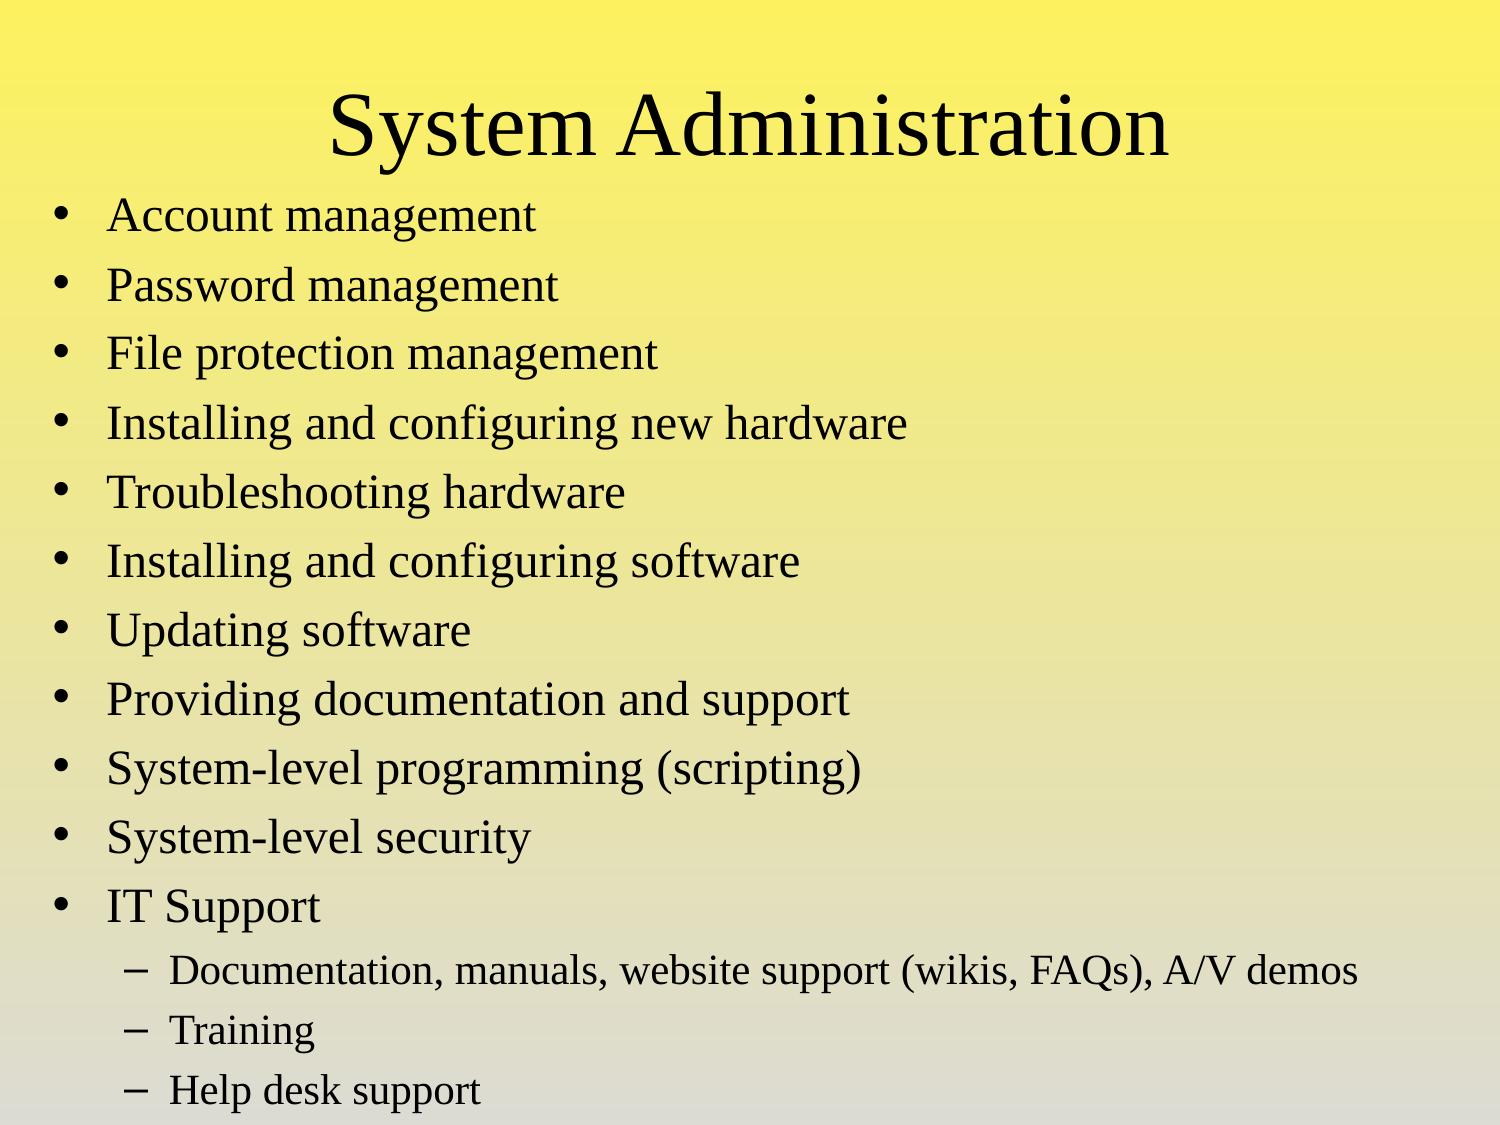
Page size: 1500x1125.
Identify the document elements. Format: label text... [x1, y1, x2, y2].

list Account management Password management File protection management Installing and configuring new hardware Troubleshooting hardware Installing and configuring software Updating software Providing documentation and support System-level programming (scripting) System-level security IT Support Documentation, manuals, website support (wikis, FAQs), A/V demos Training Help desk support [37, 174, 1475, 1125]
title System Administration [75, 24, 1425, 174]
